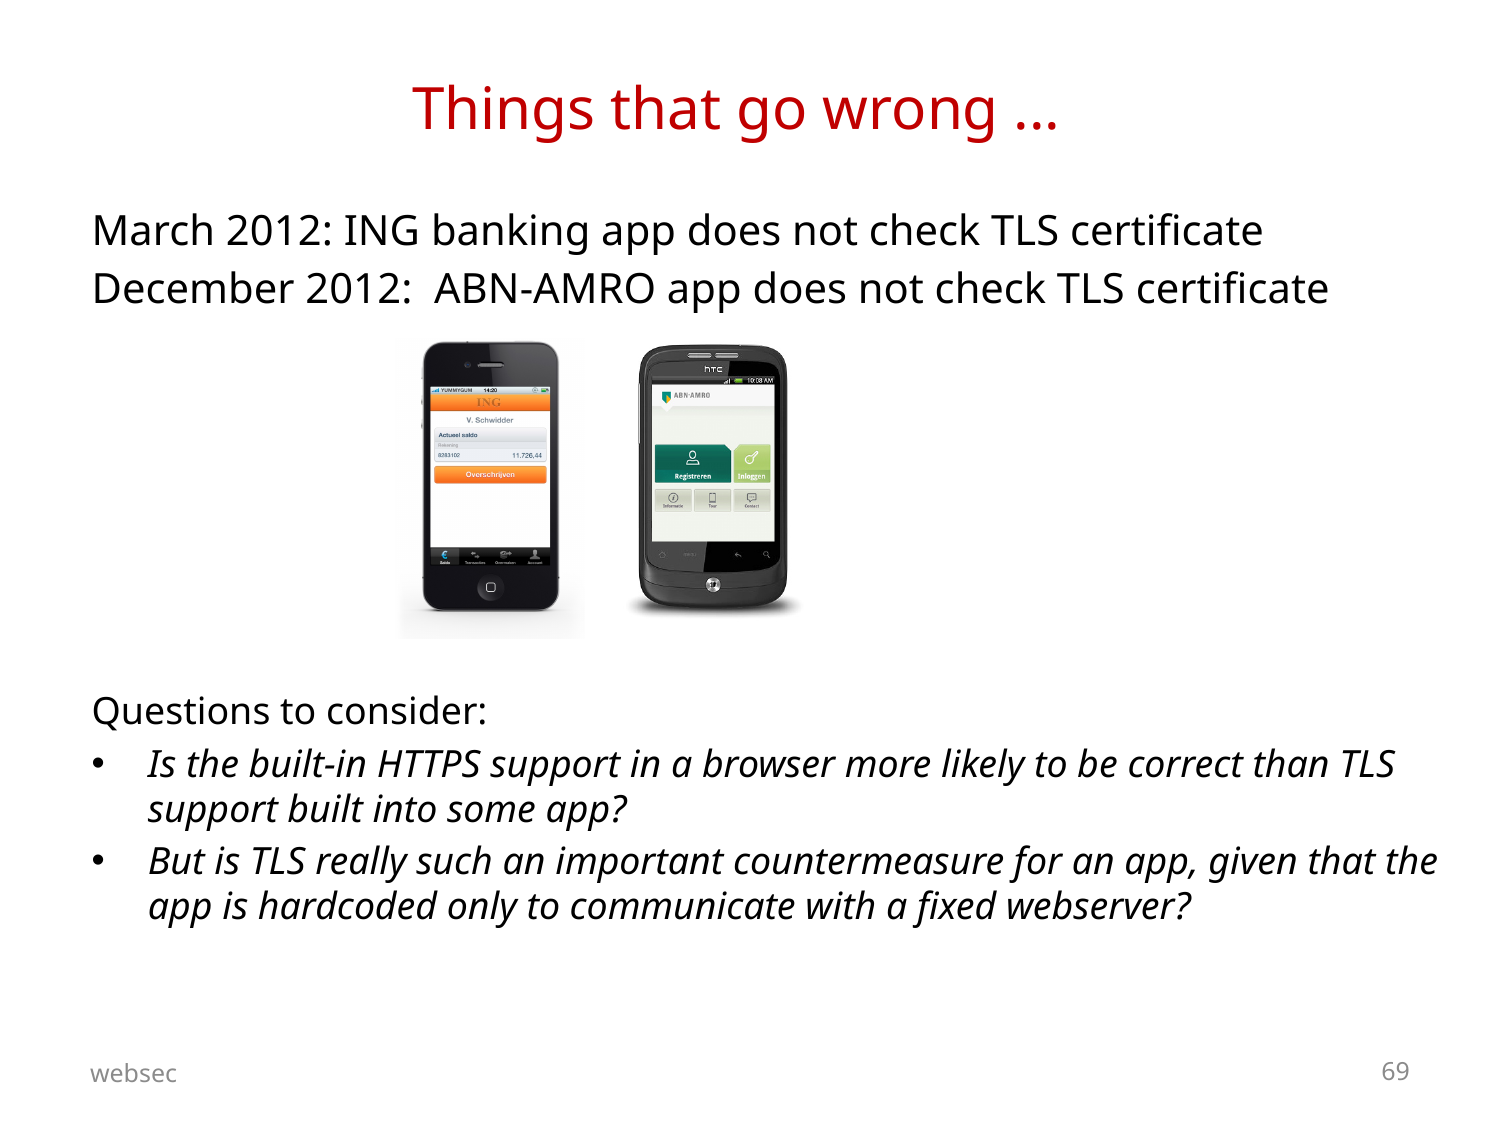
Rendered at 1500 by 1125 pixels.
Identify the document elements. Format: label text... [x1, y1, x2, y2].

title Things that go wrong ... [76, 30, 1427, 183]
picture [619, 337, 806, 622]
slide_number websec [75, 1042, 425, 1103]
list March 2012: ING banking app does not check TLS certificate December 2012: ABN-AMRO app does not check TLS certificate Questions to consider: Is the built-in HTTPS support in a browser more likely to be correct than TLS support built into some app? But is TLS really such an important countermeasure for an app, given that the app is hardcoded only to communicate with a fixed webserver? [76, 196, 1459, 994]
picture [395, 337, 585, 639]
slide_number 69 [1074, 1042, 1425, 1103]
